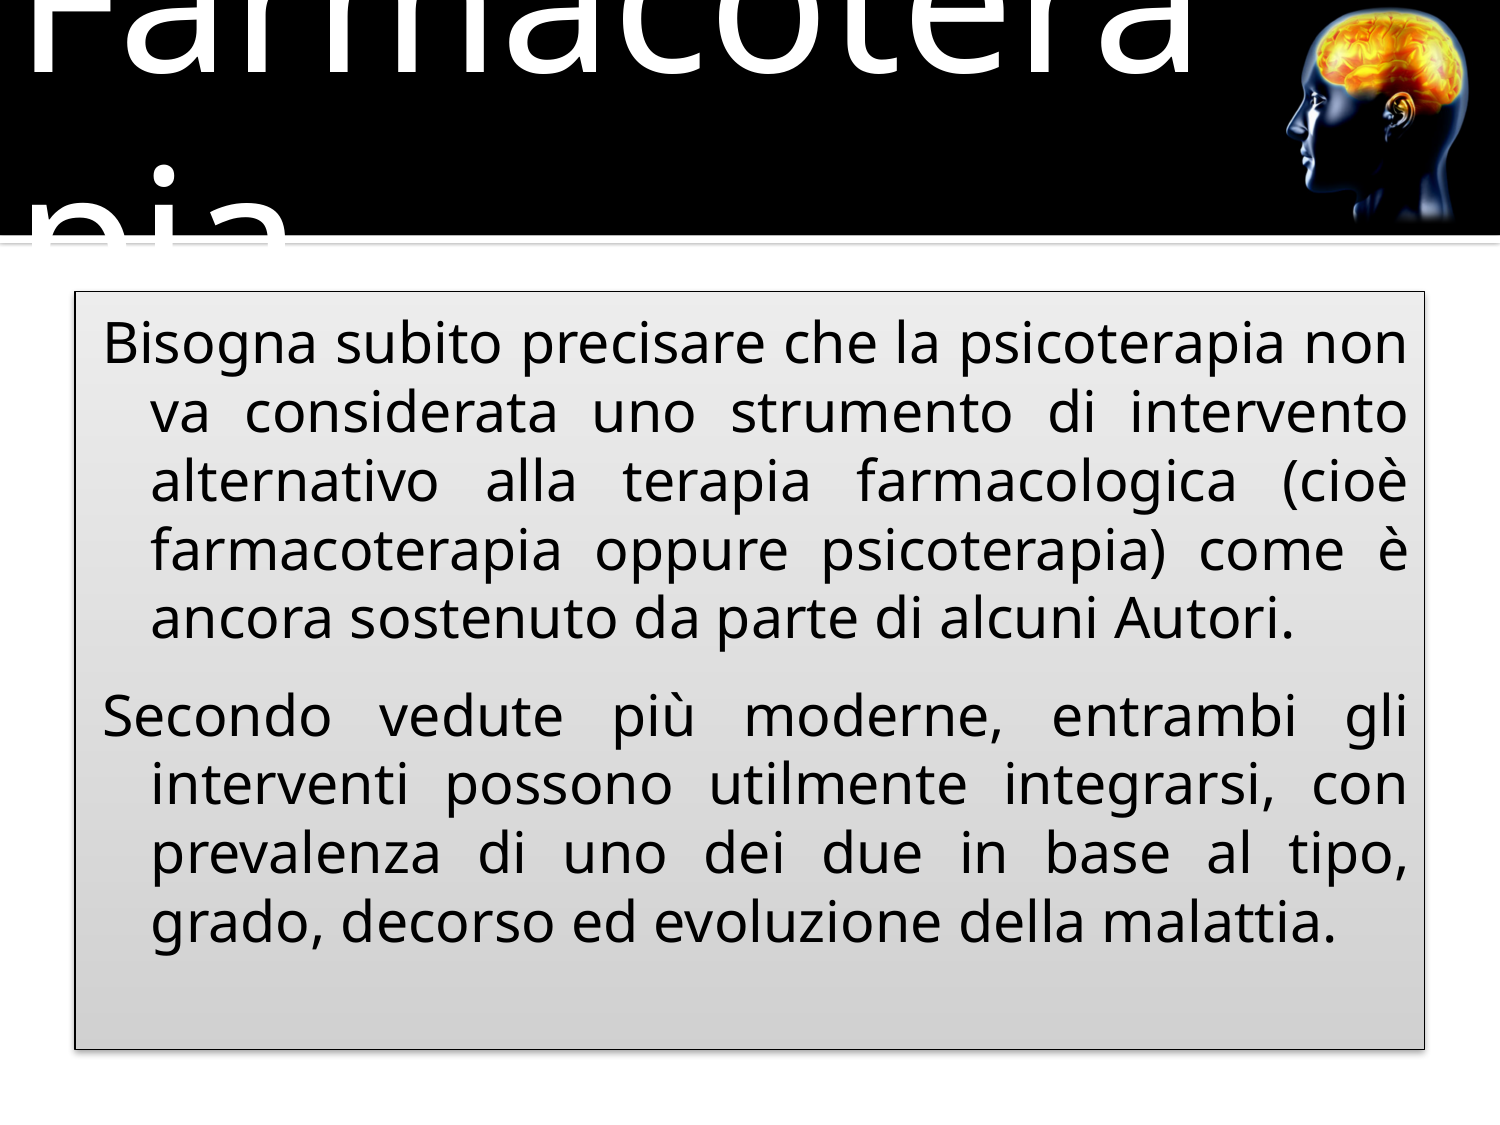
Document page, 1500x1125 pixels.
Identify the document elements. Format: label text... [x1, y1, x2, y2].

picture [1262, 0, 1500, 225]
title Farmacoterapia [0, 0, 1260, 225]
list Bisogna subito precisare che la psicoterapia non va considerata uno strumento di intervento alternativo alla terapia farmacologica (cioè farmacoterapia oppure psicoterapia) come è ancora sostenuto da parte di alcuni Autori. Secondo vedute più moderne, entrambi gli interventi possono utilmente integrarsi, con prevalenza di uno dei due in base al tipo, grado, decorso ed evoluzione della malattia. [74, 291, 1425, 1050]
